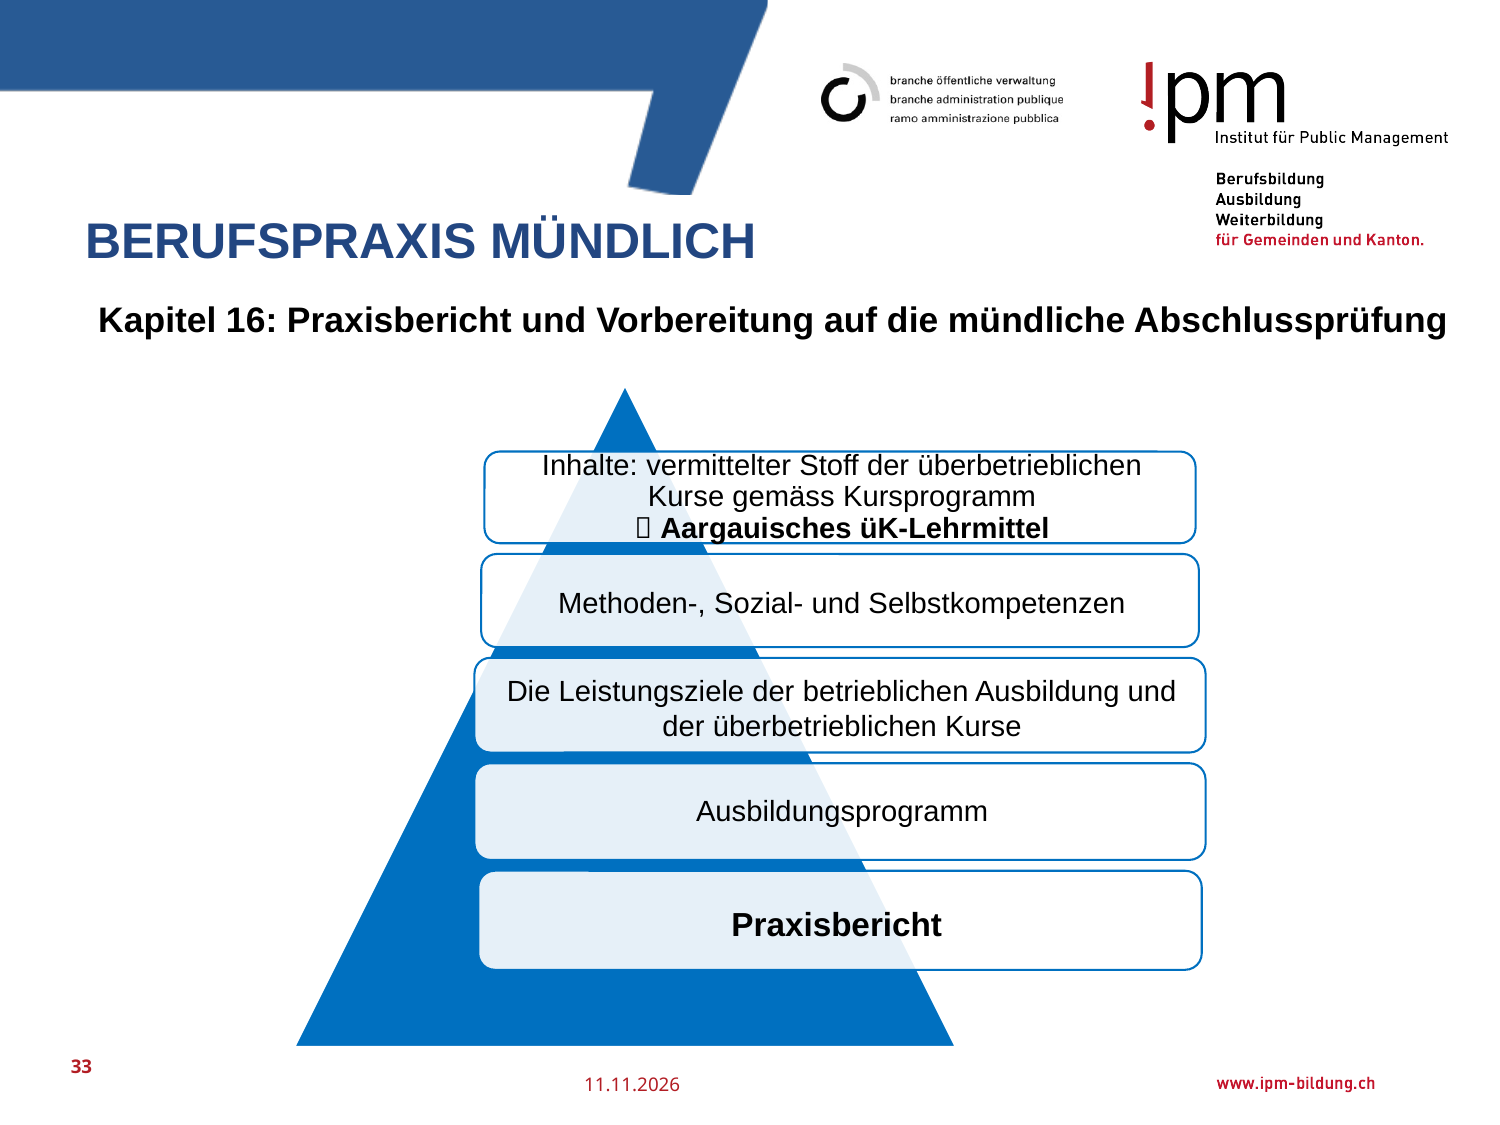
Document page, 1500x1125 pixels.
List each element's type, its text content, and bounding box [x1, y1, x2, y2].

picture [1136, 57, 1453, 250]
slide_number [430, 1055, 681, 1116]
slide_number 33 [70, 1037, 409, 1098]
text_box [230, 385, 1270, 1047]
picture [1213, 1074, 1376, 1094]
picture [821, 63, 1063, 124]
text_box Kapitel 16: Praxisbericht und Vorbereitung auf die mündliche Abschlussprüfung [83, 289, 1464, 347]
title Berufspraxis mündlich [70, 208, 1217, 350]
